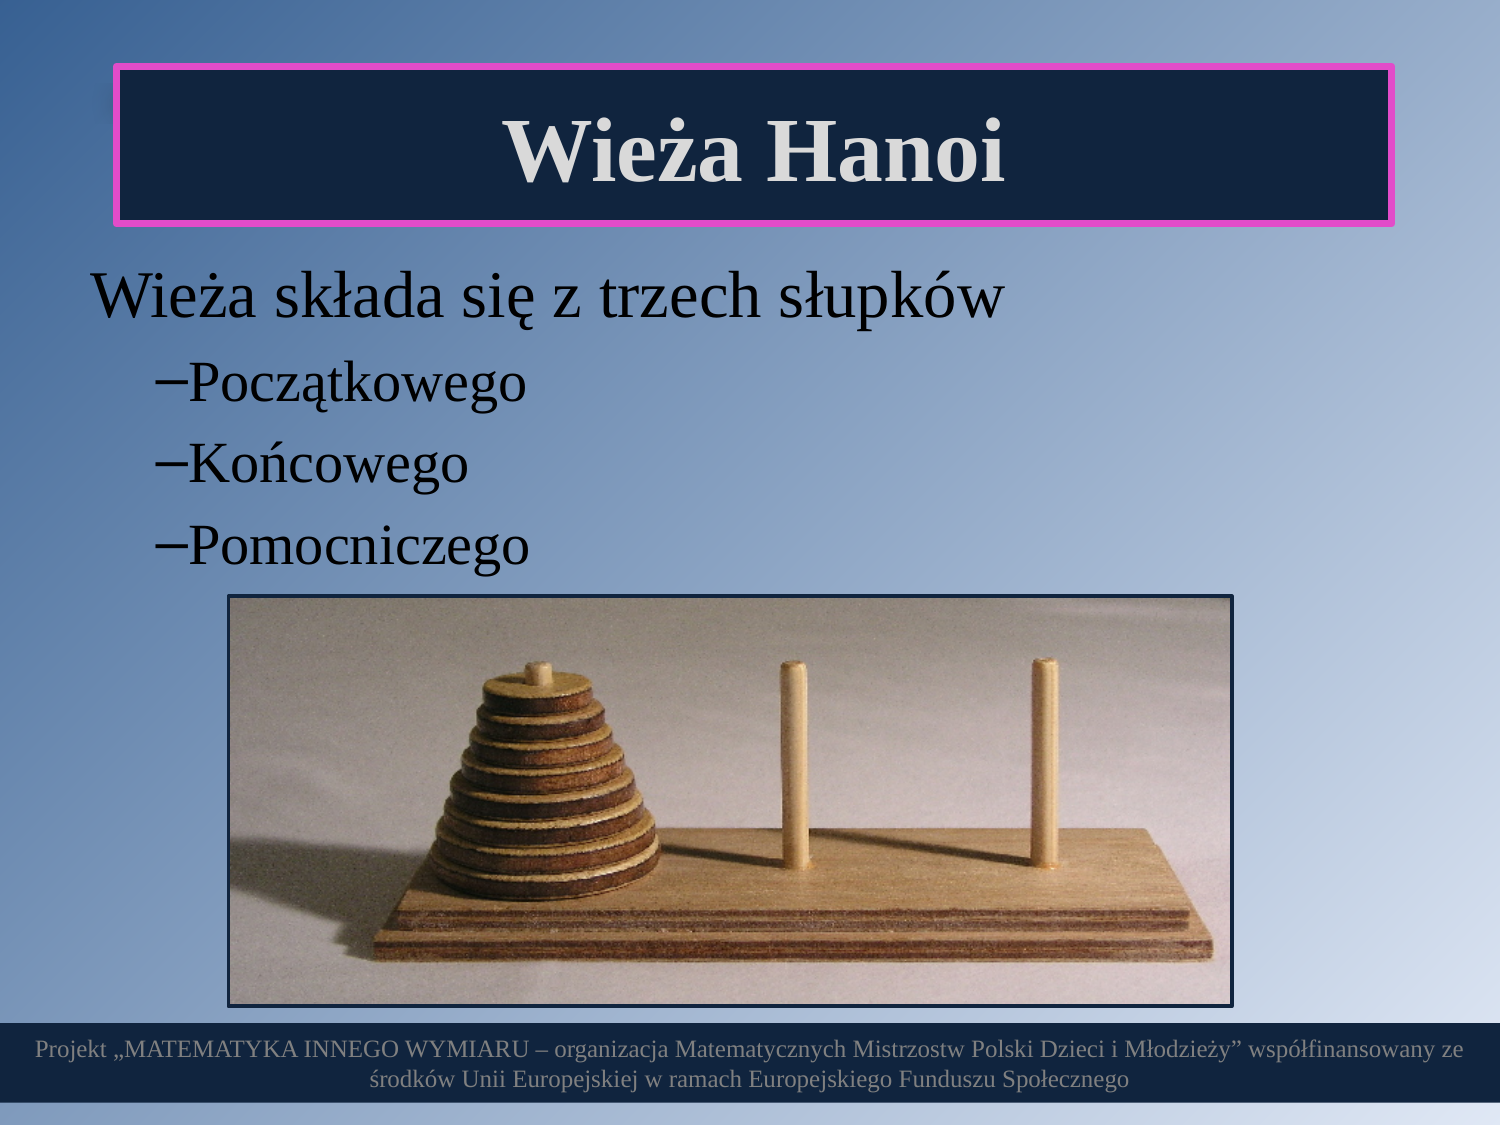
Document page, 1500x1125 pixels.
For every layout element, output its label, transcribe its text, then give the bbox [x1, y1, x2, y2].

list Wieża składa się z trzech słupków Początkowego Końcowego Pomocniczego [75, 243, 1425, 598]
picture [229, 597, 1231, 1005]
text_box Wieża Hanoi [116, 66, 1392, 224]
footer Projekt „MATEMATYKA INNEGO WYMIARU – organizacja Matematycznych Mistrzostw Polski Dzieci i Młodzieży” współfinansowany ze środków Unii Europejskiej w ramach Europejskiego Funduszu Społecznego [0, 1023, 1500, 1103]
title Wieża Hanoi [75, 54, 1425, 209]
